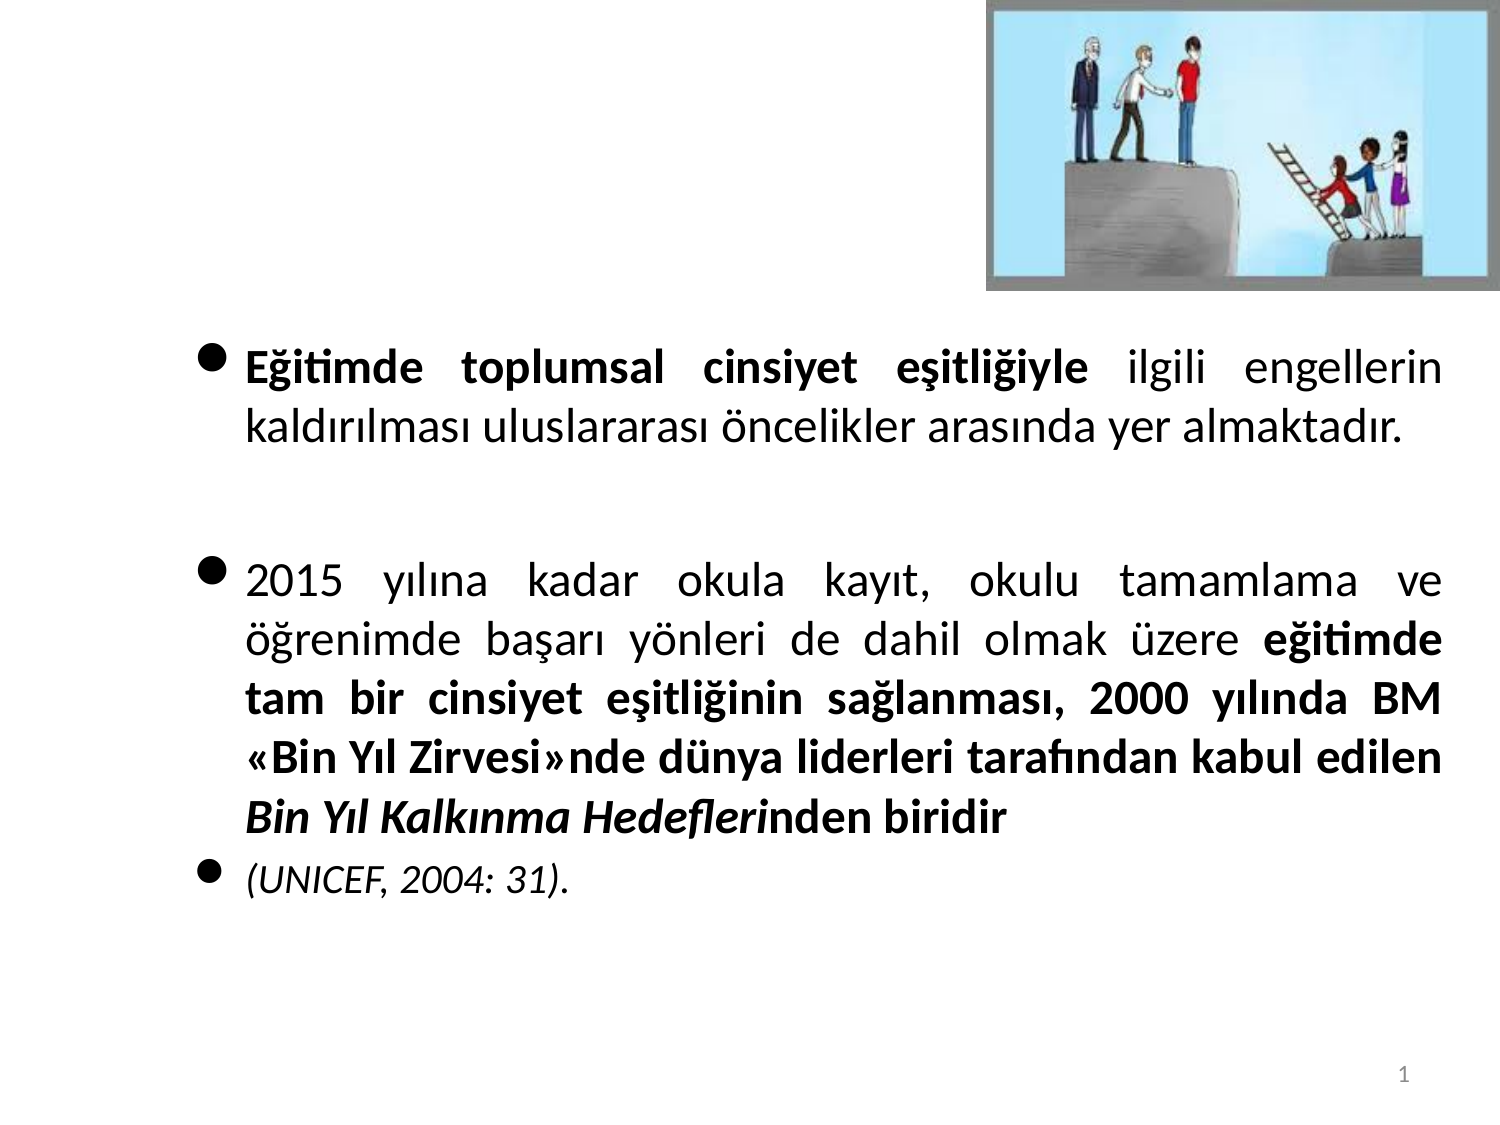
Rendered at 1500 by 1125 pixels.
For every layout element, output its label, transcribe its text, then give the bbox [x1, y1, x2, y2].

list Eğitimde toplumsal cinsiyet eşitliğiyle ilgili engellerin kaldırılması uluslararası öncelikler arasında yer almaktadır. 2015 yılına kadar okula kayıt, okulu tamamlama ve öğrenimde başarı yönleri de dahil olmak üzere eğitimde tam bir cinsiyet eşitliğinin sağlanması, 2000 yılında BM «Bin Yıl Zirvesi»nde dünya liderleri tarafından kabul edilen Bin Yıl Kalkınma Hedeflerinden biridir (UNICEF, 2004: 31). [171, 326, 1459, 957]
slide_number 1 [1074, 1042, 1425, 1103]
picture [985, 0, 1500, 292]
